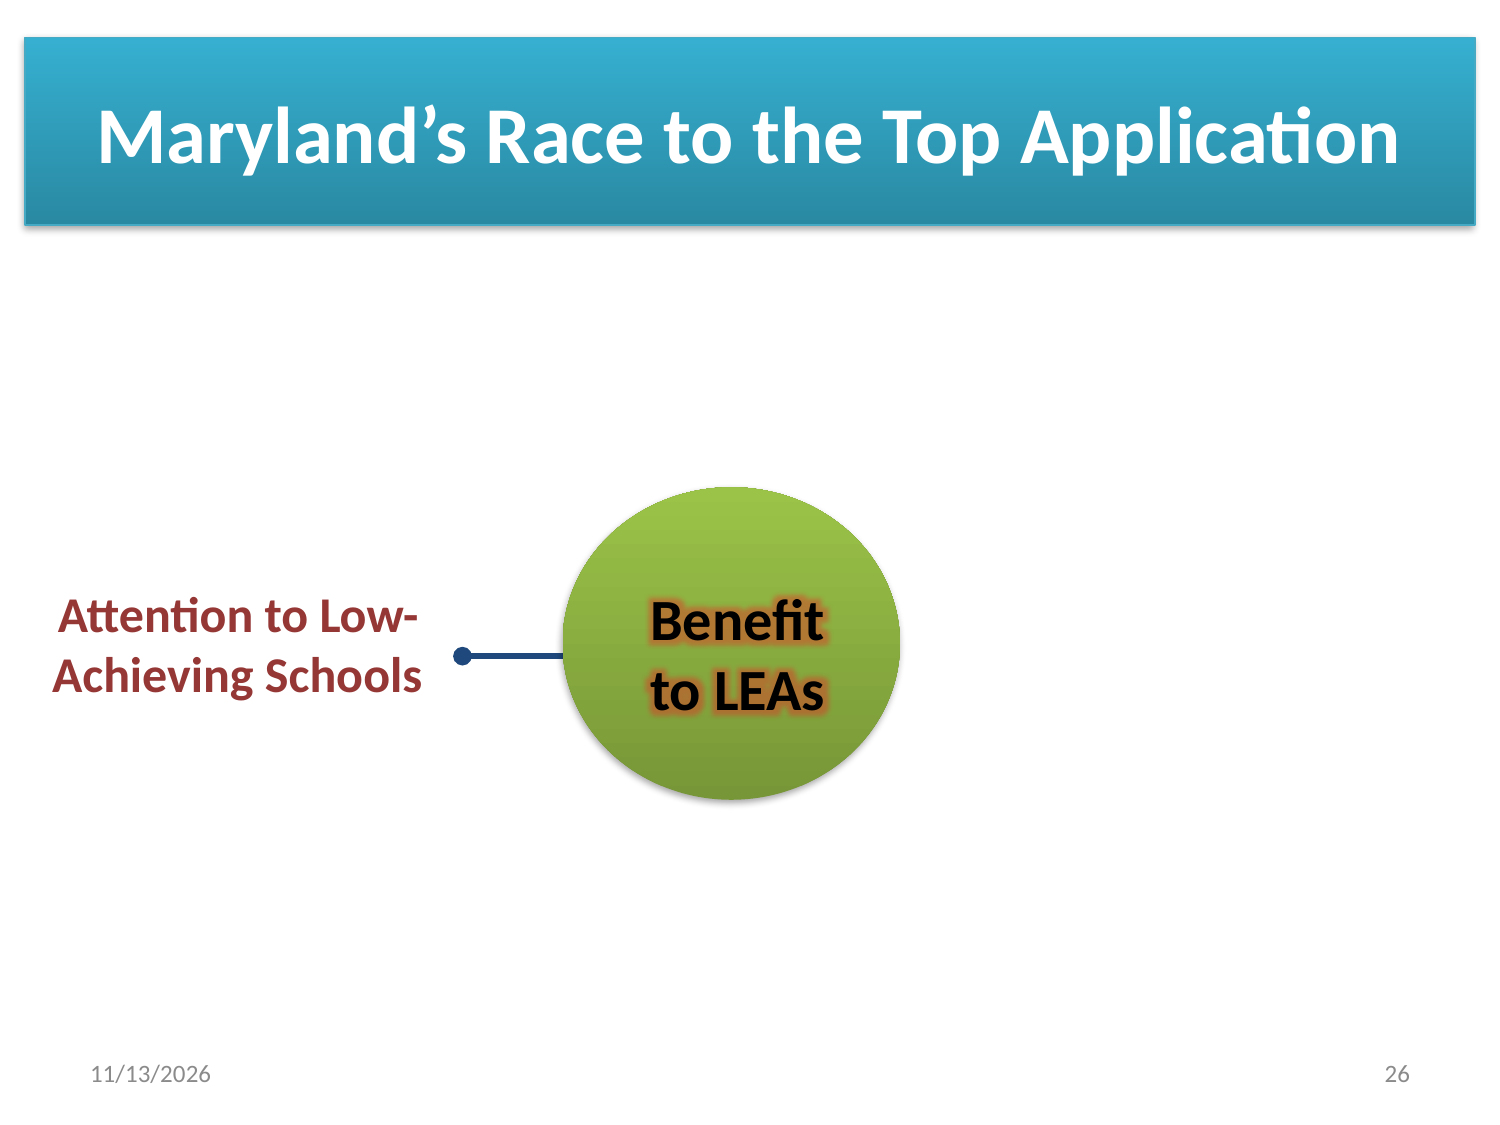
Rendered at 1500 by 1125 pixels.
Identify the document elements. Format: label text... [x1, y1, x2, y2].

title Maryland’s Race to the Top Application [24, 37, 1476, 226]
text_box [624, 224, 913, 286]
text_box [462, 486, 901, 800]
slide_number 26 [1074, 1042, 1425, 1103]
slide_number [75, 1042, 425, 1103]
text_box Attention to Low-Achieving Schools [24, 574, 450, 710]
